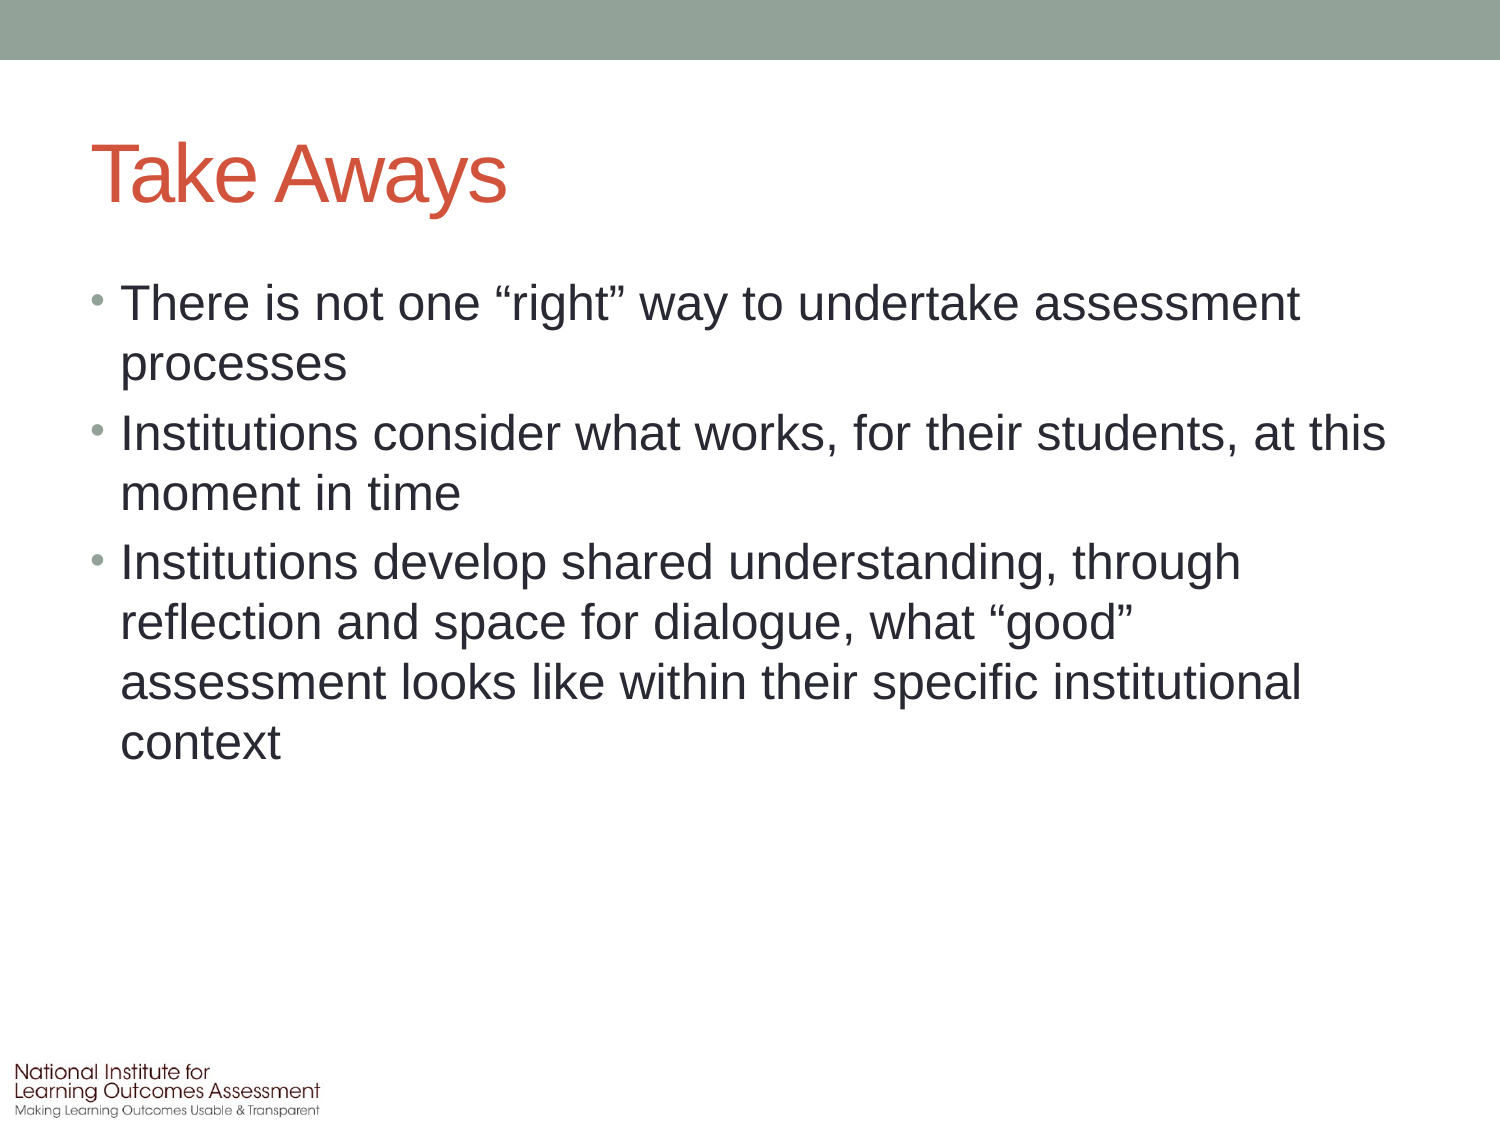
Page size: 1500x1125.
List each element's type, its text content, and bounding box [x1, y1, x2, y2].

picture [8, 1060, 324, 1122]
list There is not one “right” way to undertake assessment processes Institutions consider what works, for their students, at this moment in time Institutions develop shared understanding, through reflection and space for dialogue, what “good” assessment looks like within their specific institutional context [75, 262, 1425, 1063]
title Take Aways [75, 87, 1425, 250]
